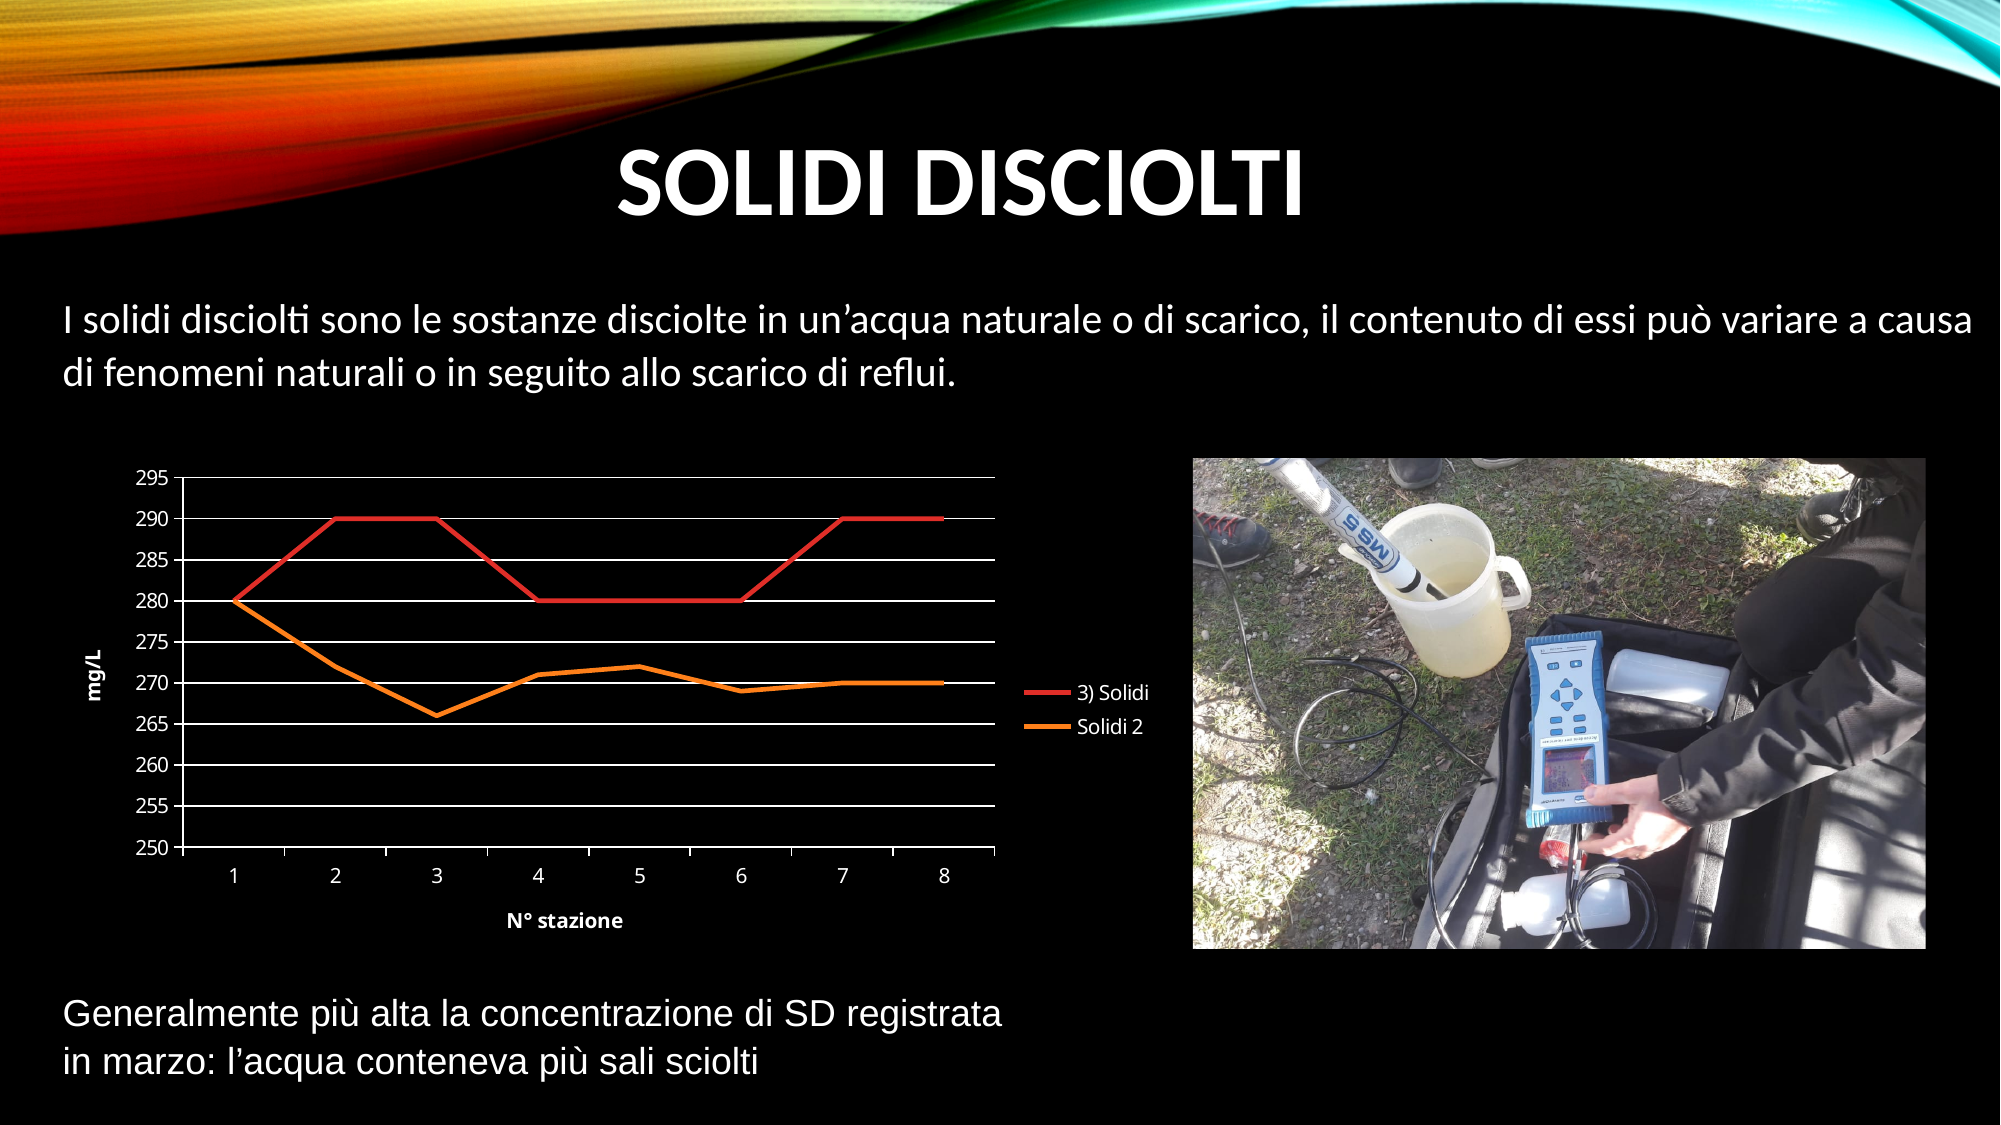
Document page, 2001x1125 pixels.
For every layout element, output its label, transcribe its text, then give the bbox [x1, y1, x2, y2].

text_box SOLIDI DISCIOLTI [226, 108, 1722, 244]
chart [45, 452, 1174, 967]
picture [1192, 457, 1926, 949]
text_box I solidi disciolti sono le sostanze disciolte in un’acqua naturale o di scarico, il contenuto di essi può variare a causa di fenomeni naturali o in seguito allo scarico di reflui. [47, 280, 2000, 403]
picture [0, 0, 2000, 237]
text_box Generalmente più alta la concentrazione di SD registrata in marzo: l’acqua conteneva più sali sciolti [47, 978, 1034, 1090]
